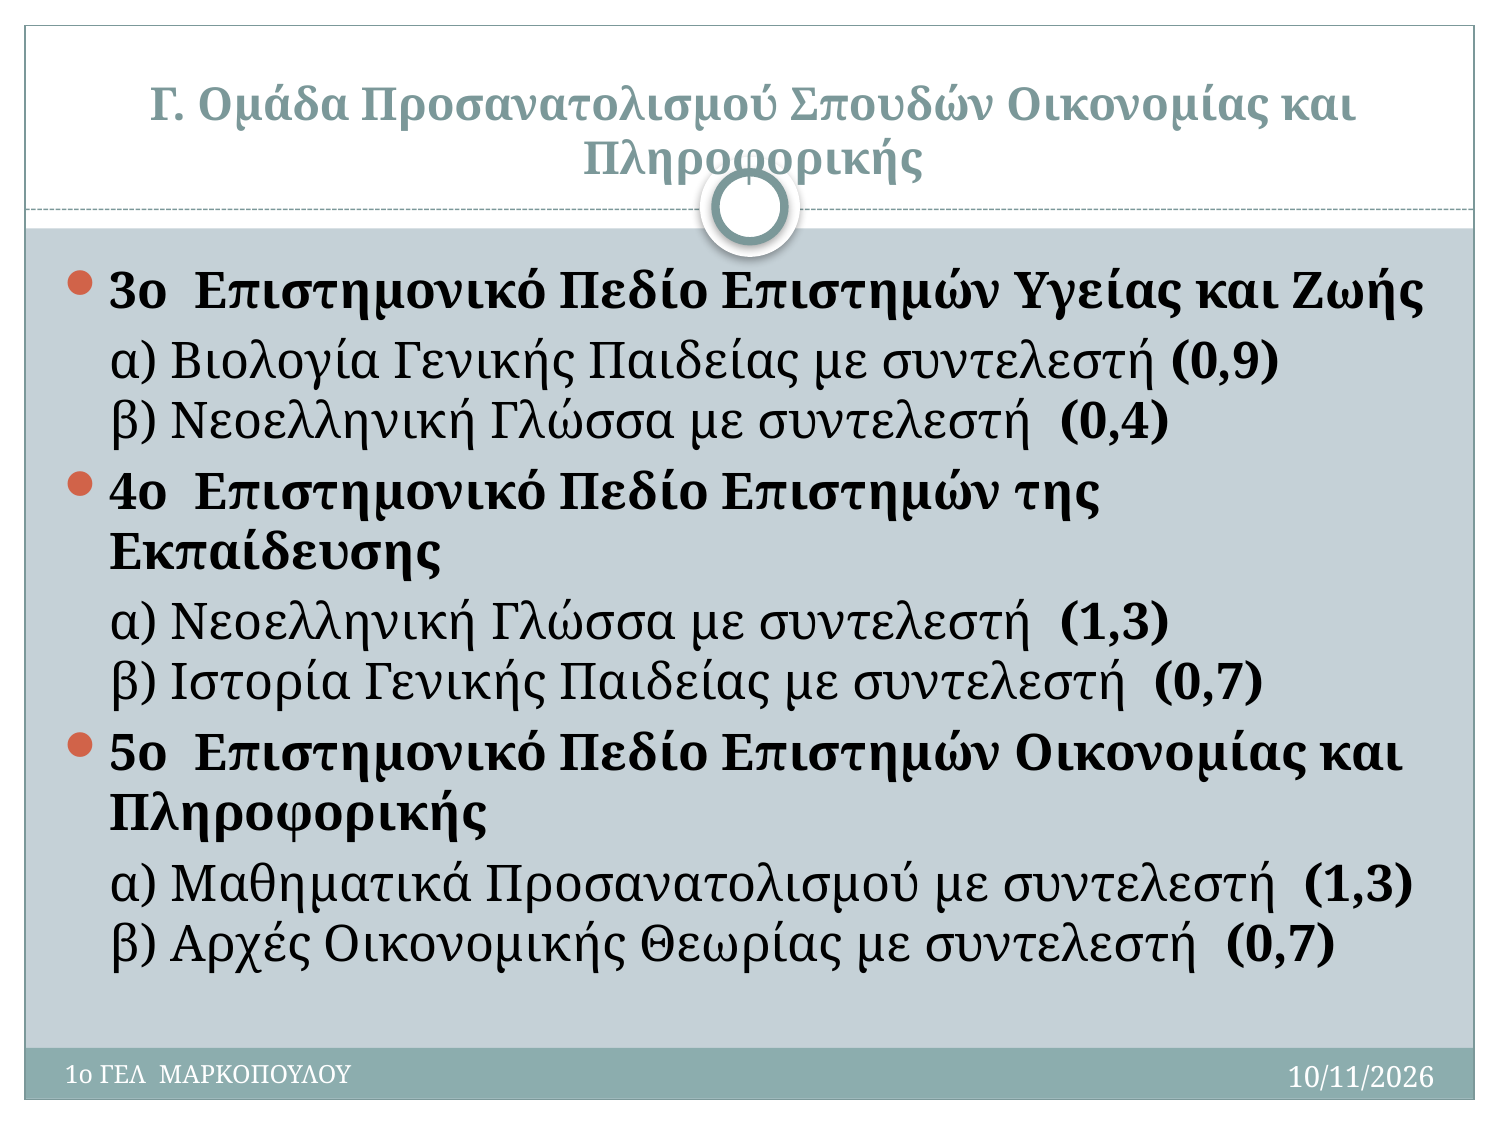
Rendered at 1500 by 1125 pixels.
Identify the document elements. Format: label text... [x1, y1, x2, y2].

list 3ο Επιστημονικό Πεδίο Επιστημών Υγείας και Ζωής α) Βιολογία Γενικής Παιδείας με συντελεστή (0,9) β) Νεοελληνική Γλώσσα με συντελεστή (0,4) 4ο Επιστημονικό Πεδίο Επιστημών της Εκπαίδευσης α) Νεοελληνική Γλώσσα με συντελεστή (1,3) β) Ιστορία Γενικής Παιδείας με συντελεστή (0,7) 5ο Επιστημονικό Πεδίο Επιστημών Οικονομίας και Πληροφορικής α) Μαθηματικά Προσανατολισμού με συντελεστή (1,3) β) Αρχές Οικονομικής Θεωρίας με συντελεστή (0,7) [49, 250, 1445, 1001]
title Γ. Ομάδα Προσανατολισμού Σπουδών Οικονομίας και Πληροφορικής [53, 66, 1454, 191]
footer 1ο ΓΕΛ ΜΑΡΚΟΠΟΥΛΟΥ [50, 1051, 638, 1112]
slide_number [950, 1050, 1450, 1111]
